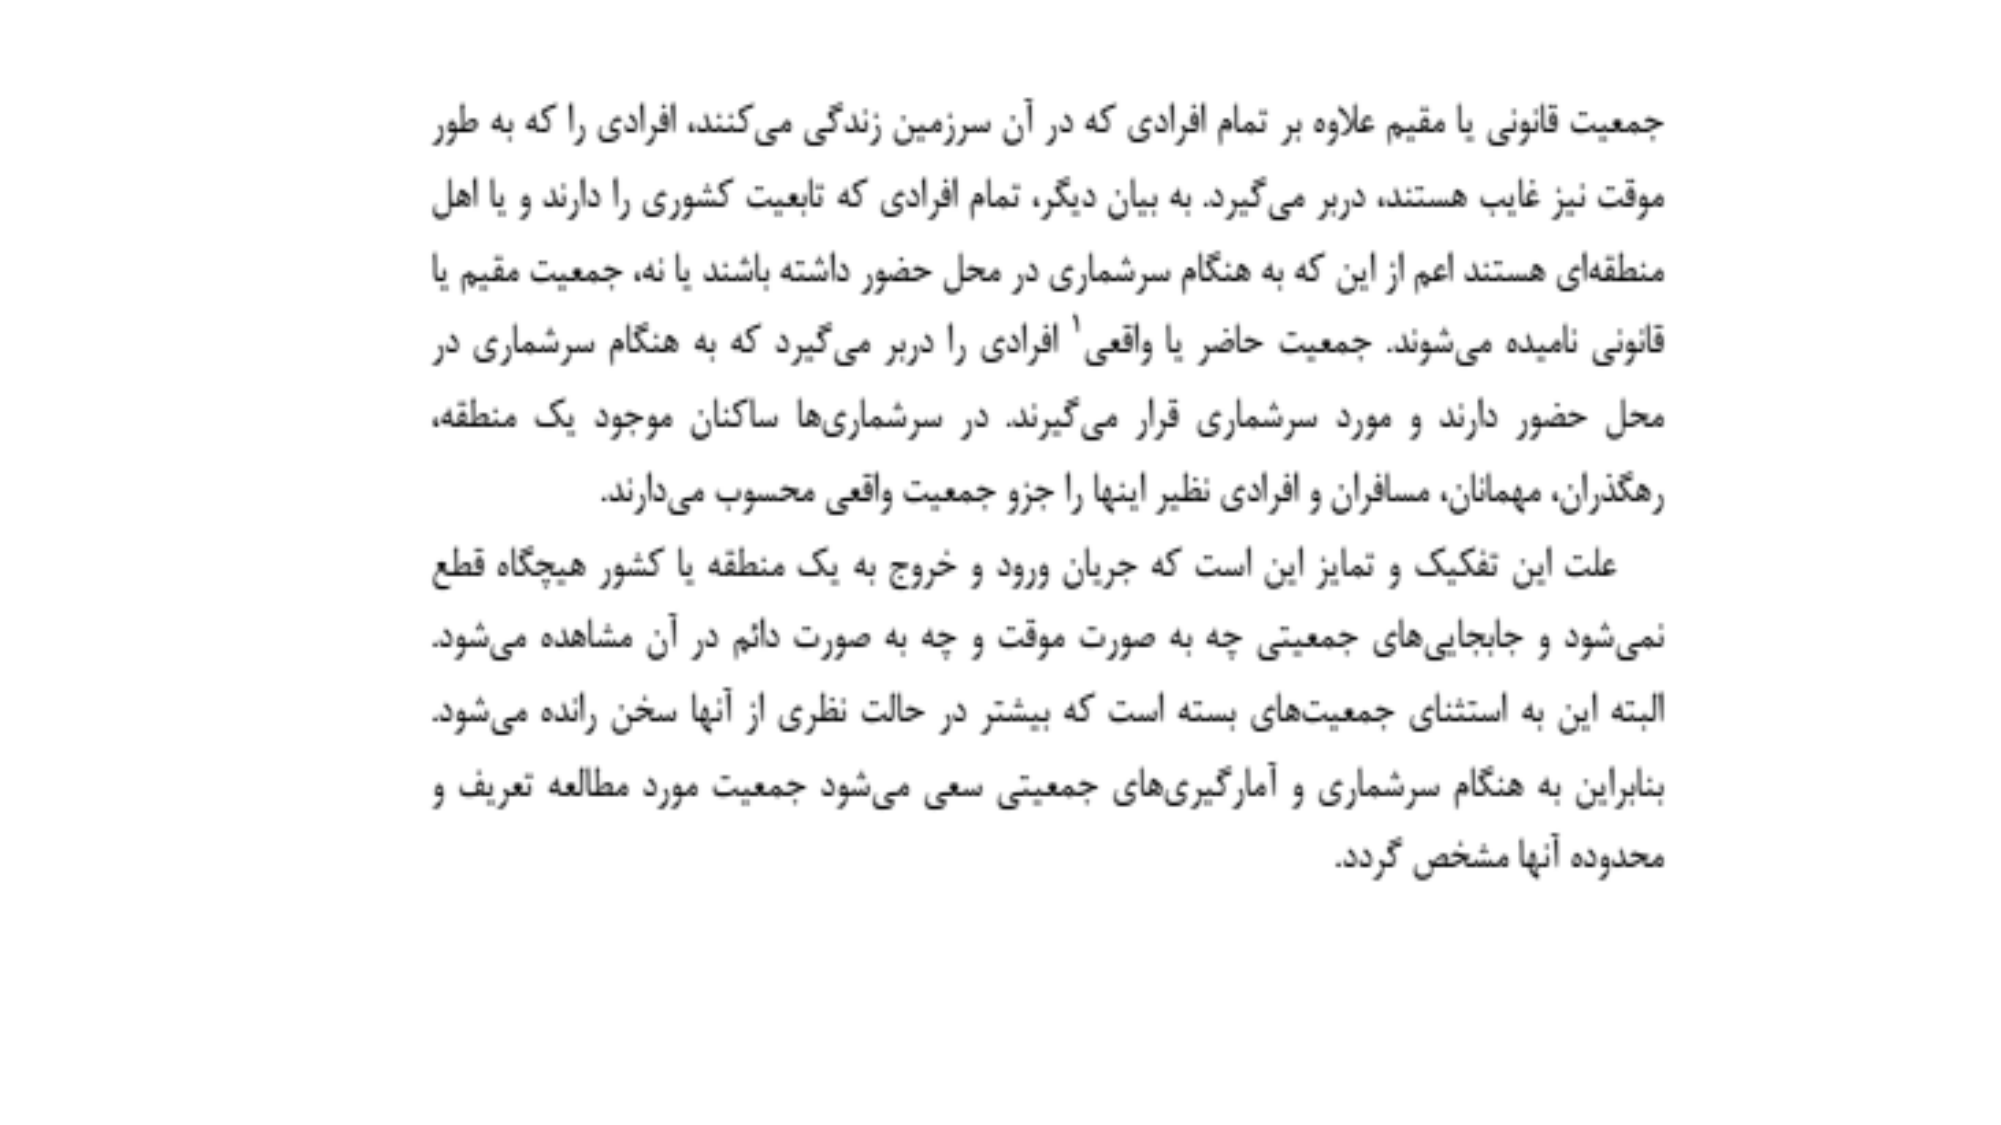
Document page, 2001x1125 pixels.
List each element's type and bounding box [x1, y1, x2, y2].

picture [414, 69, 1684, 902]
